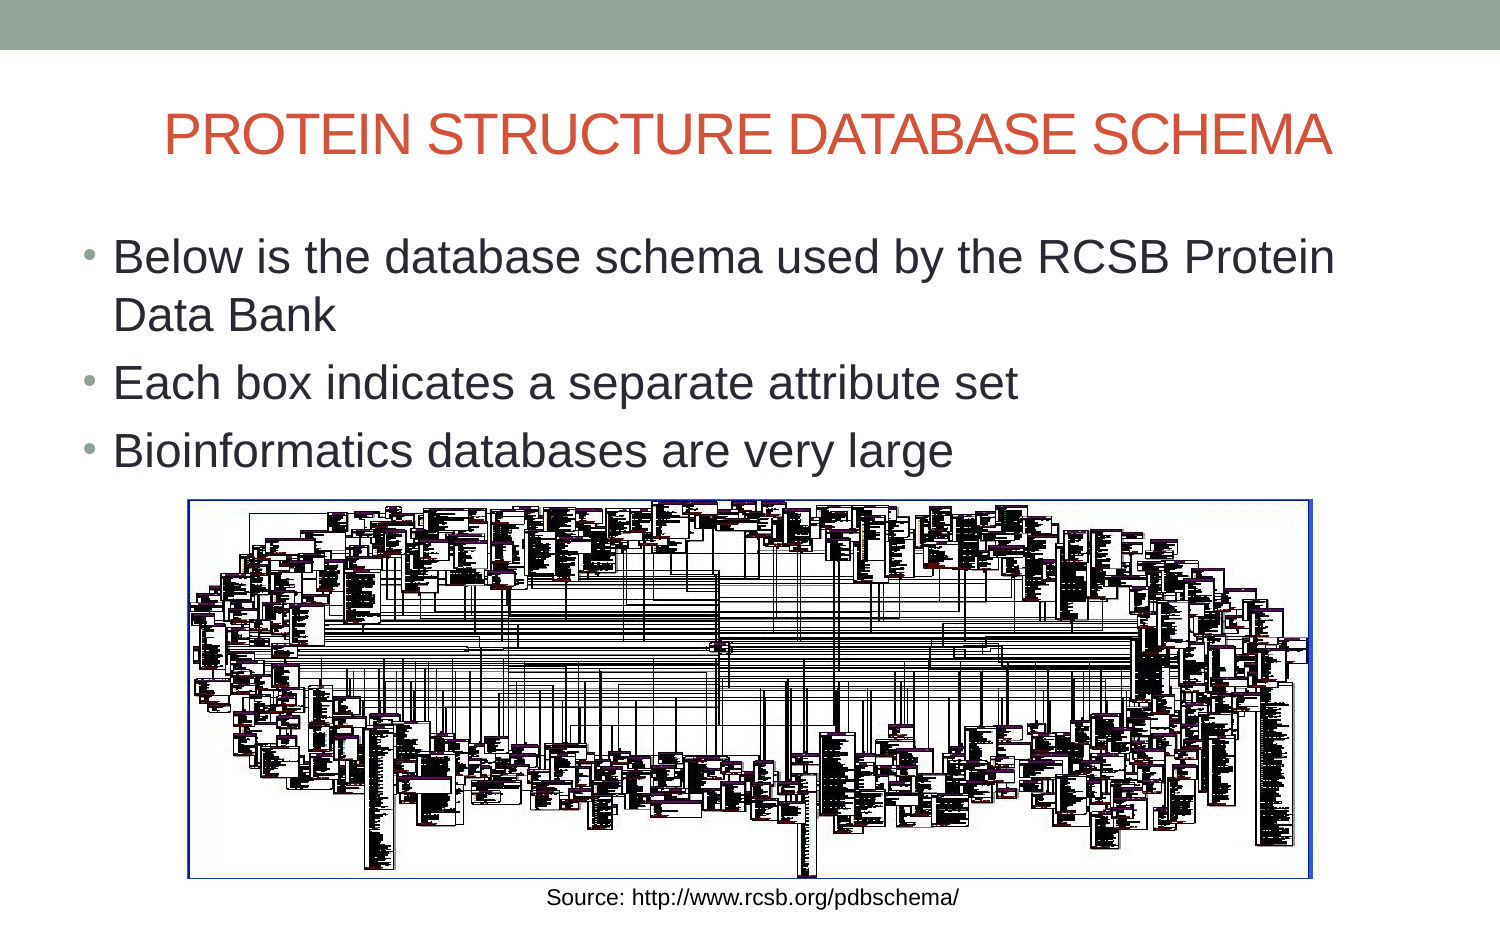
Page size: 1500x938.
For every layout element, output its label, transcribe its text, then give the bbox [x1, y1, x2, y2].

list Below is the database schema used by the RCSB Protein Data Bank Each box indicates a separate attribute set Bioinformatics databases are very large [74, 218, 1426, 519]
picture [187, 499, 1313, 879]
title PROTEIN STRUCTURE DATABASE SCHEMA [155, 68, 1355, 195]
text_box Source: http://www.rcsb.org/pdbschema/ [538, 887, 1024, 918]
